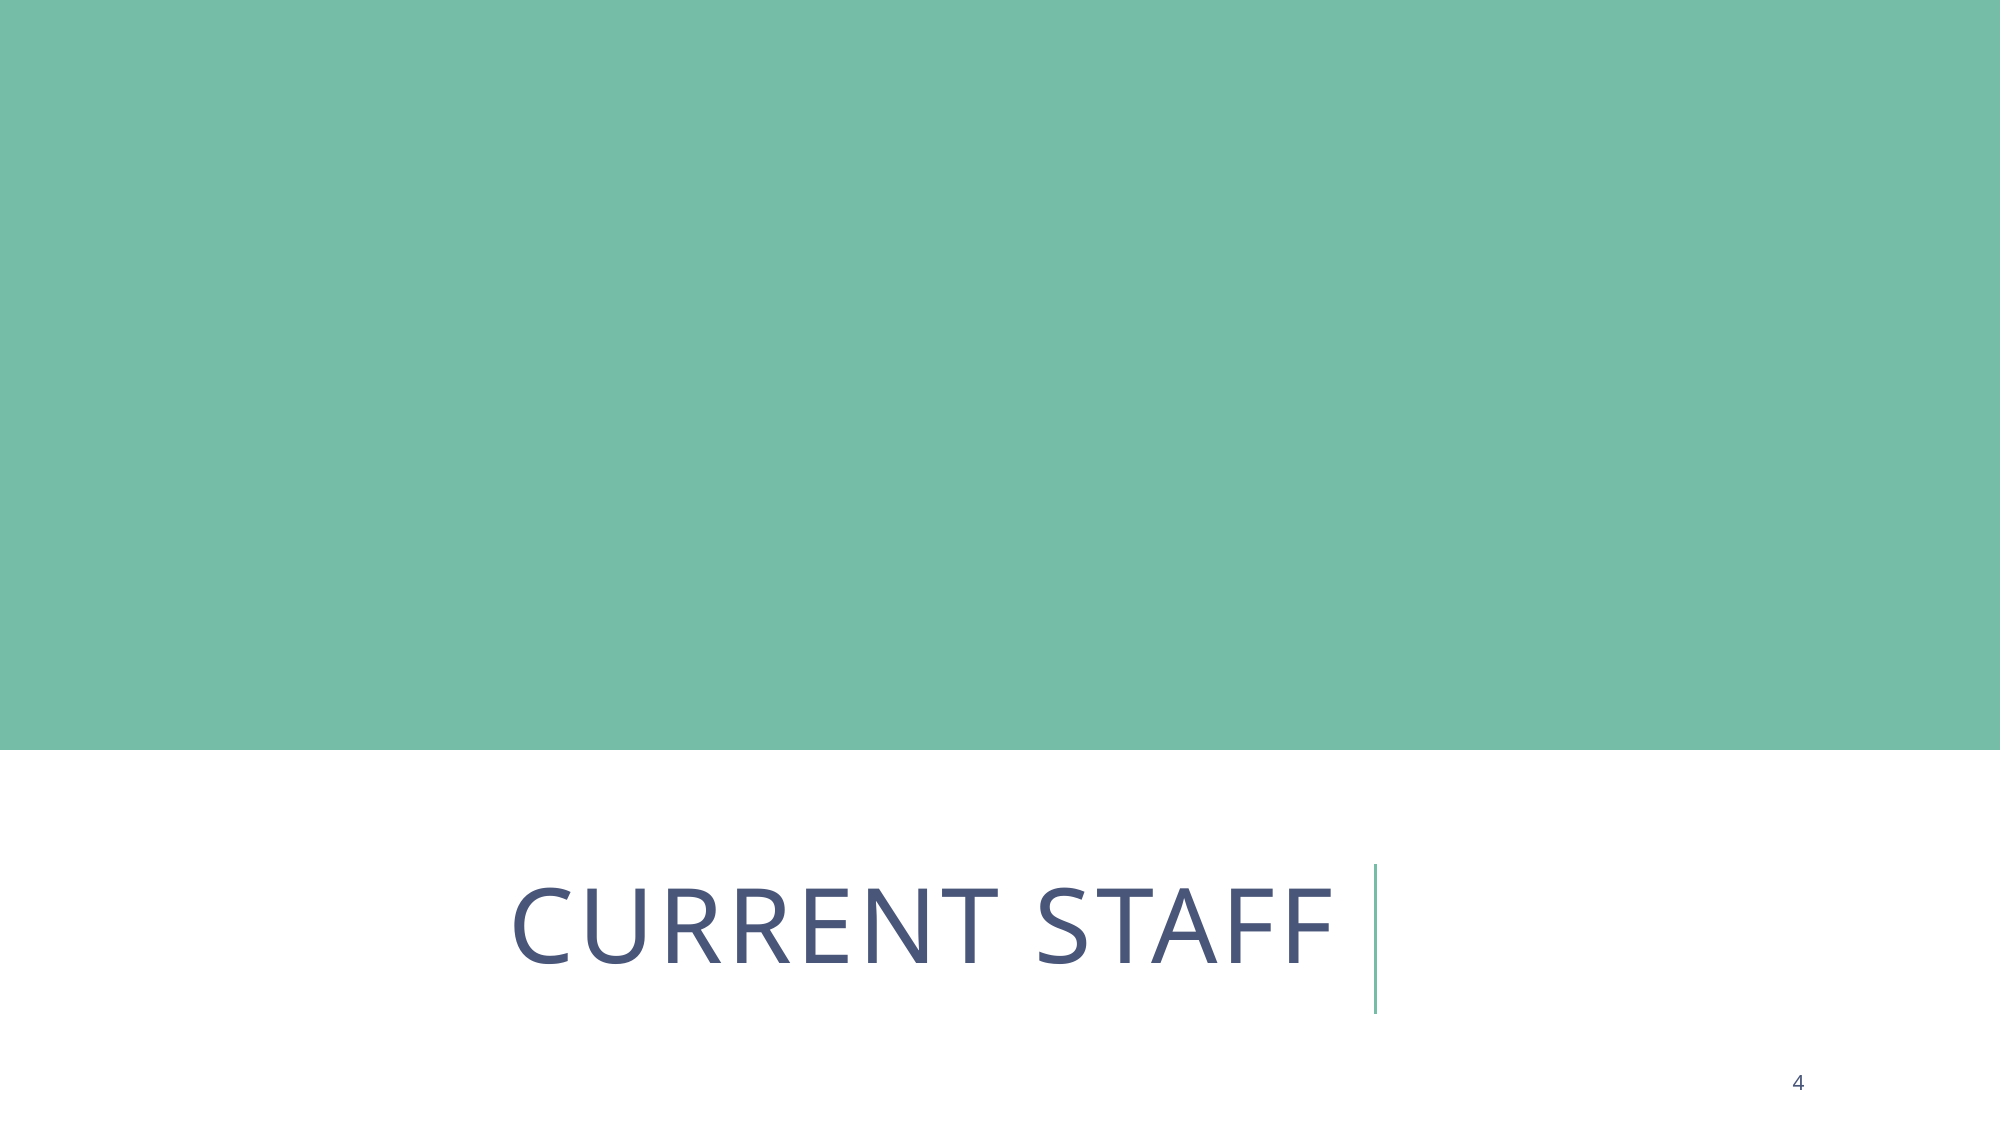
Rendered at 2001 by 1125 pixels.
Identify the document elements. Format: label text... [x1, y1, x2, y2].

slide_number 3 [1777, 1061, 1938, 1107]
title Current staff [75, 813, 1350, 1054]
